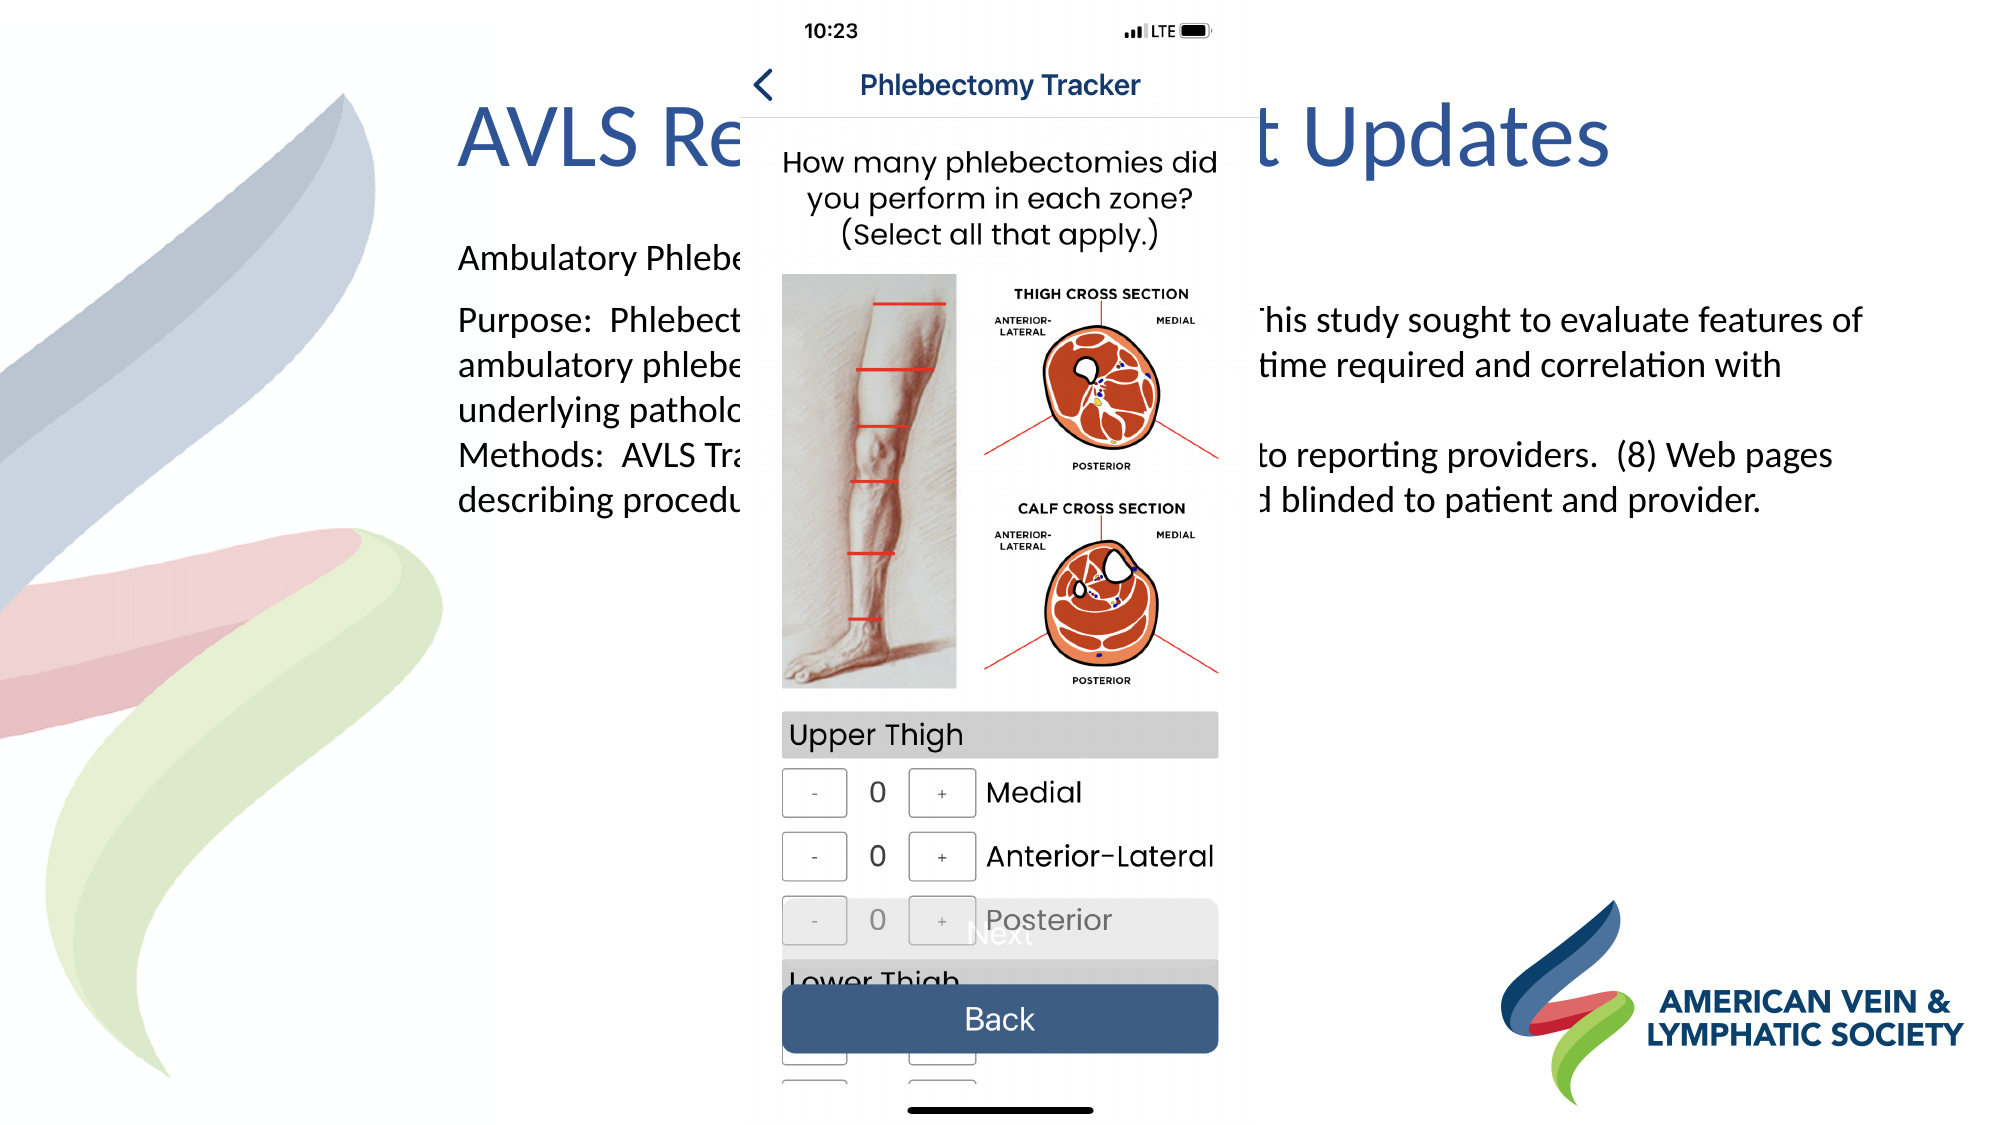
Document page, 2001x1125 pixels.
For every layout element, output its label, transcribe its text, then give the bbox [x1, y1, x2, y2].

picture [739, 0, 1260, 1125]
title AVLS Research Project Updates [1265, 28, 1673, 222]
text_box Ambulatory Phlebectomy Mobile App Purpose: Phlebectomy coding is archaic by nature. This study sought to evaluate features of ambulatory phlebectomy by zones of treatment and time required and correlation with underlying pathology. Methods: AVLS Tracker App provided free of charge to reporting providers. (8) Web pages describing procedures performed. Data was analyzed blinded to patient and provider. [1265, 222, 1897, 528]
picture [1465, 881, 2000, 1125]
title AVLS Research Project Updates [442, 28, 734, 222]
text_box Ambulatory Phlebectomy Mobile App Purpose: Phlebectomy coding is archaic by nature. This study sought to evaluate features of ambulatory phlebectomy by zones of treatment and time required and correlation with underlying pathology. Methods: AVLS Tracker App provided free of charge to reporting providers. (8) Web pages describing procedures performed. Data was analyzed blinded to patient and provider. [442, 222, 734, 528]
